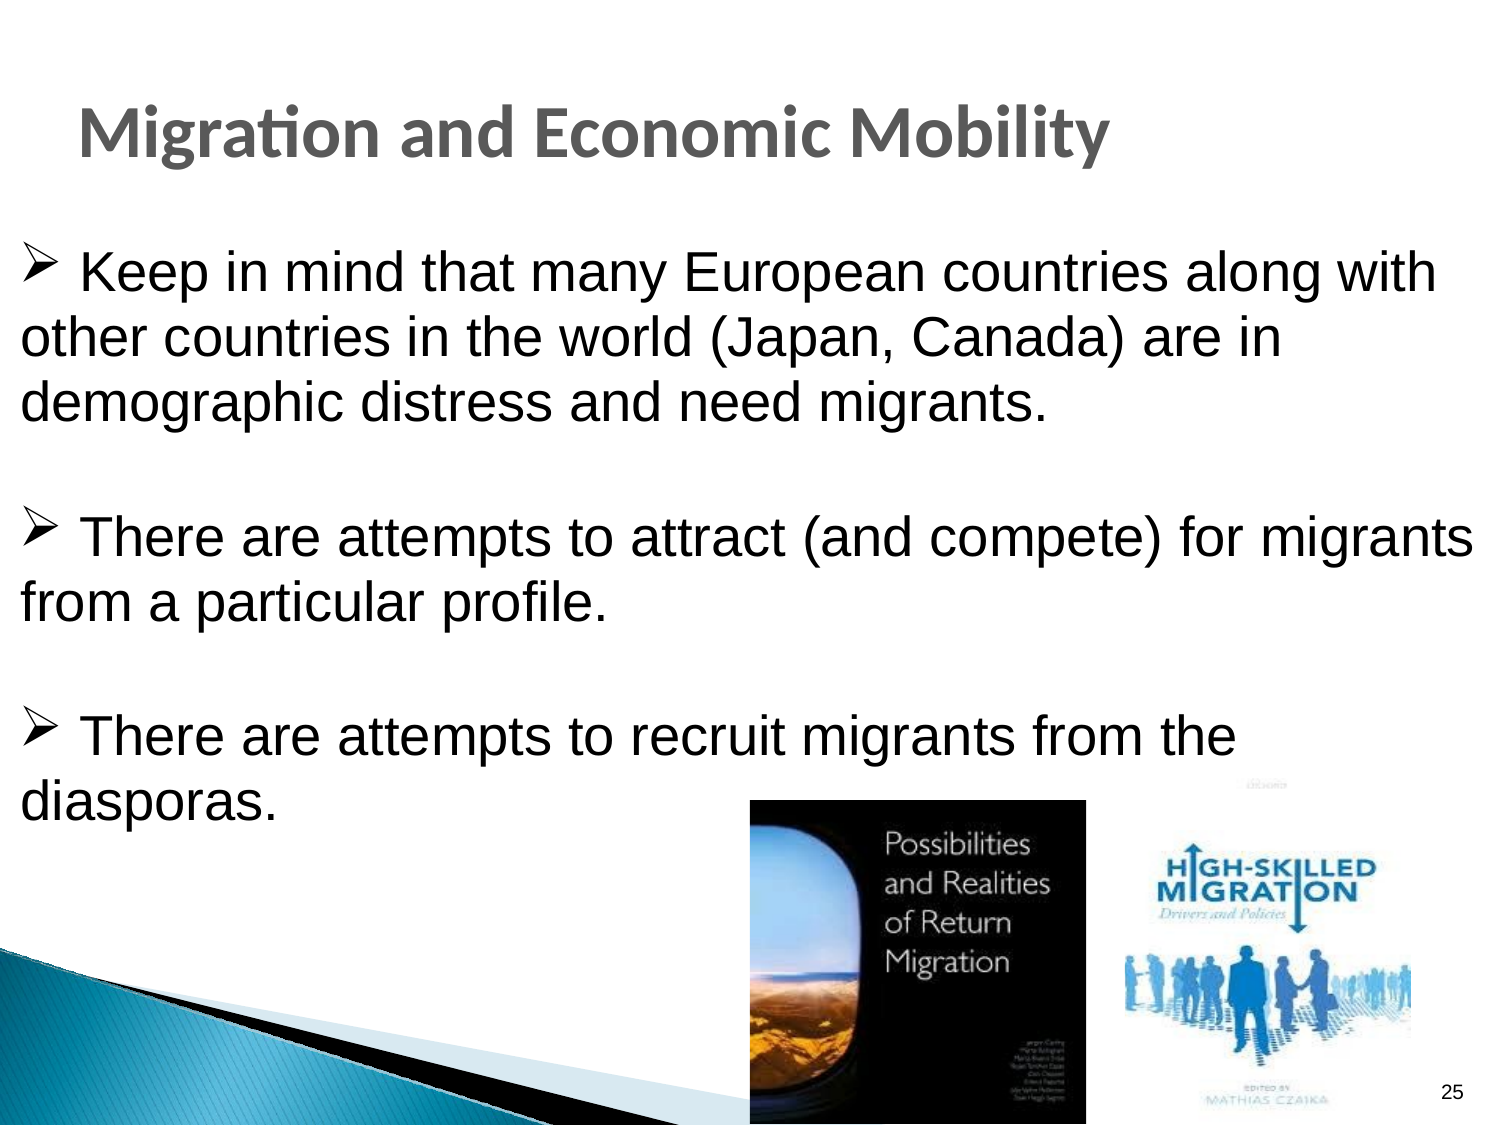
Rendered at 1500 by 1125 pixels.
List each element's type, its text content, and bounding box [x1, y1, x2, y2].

slide_number 25 [1436, 1076, 1469, 1125]
text_box Keep in mind that many European countries along with other countries in the world (Japan, Canada) are in demographic distress and need migrants. There are attempts to attract (and compete) for migrants from a particular profile. There are attempts to recruit migrants from the diasporas. [18, 235, 1500, 966]
text_box Migration and Economic Mobility [62, 74, 1212, 180]
picture [48, 966, 558, 1125]
text_box [749, 800, 1087, 1124]
picture [0, 948, 18, 956]
text_box [1124, 768, 1411, 1125]
